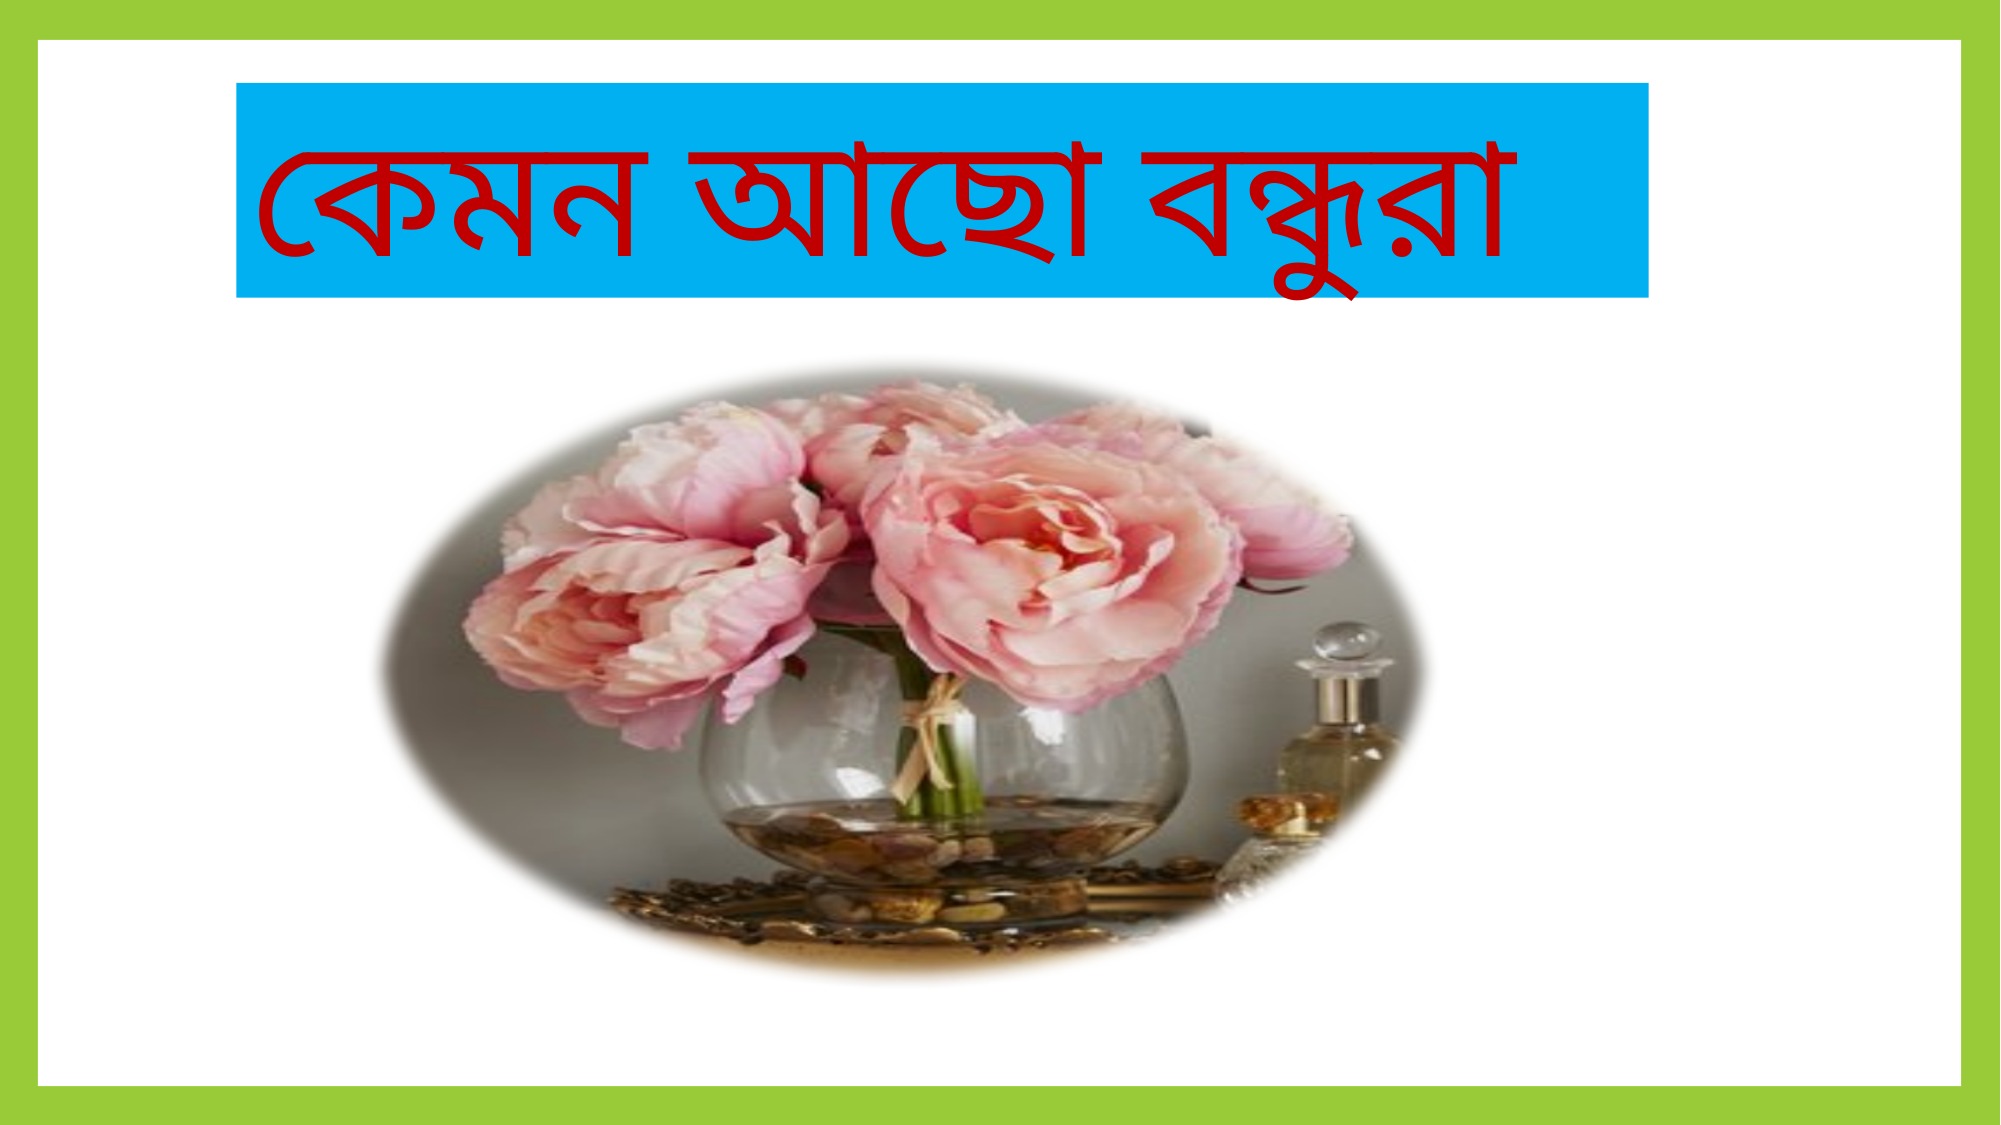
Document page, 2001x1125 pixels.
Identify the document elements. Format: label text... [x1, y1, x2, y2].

text_box কেমন আছো বন্ধুরা [236, 82, 1649, 298]
picture [364, 352, 1441, 991]
